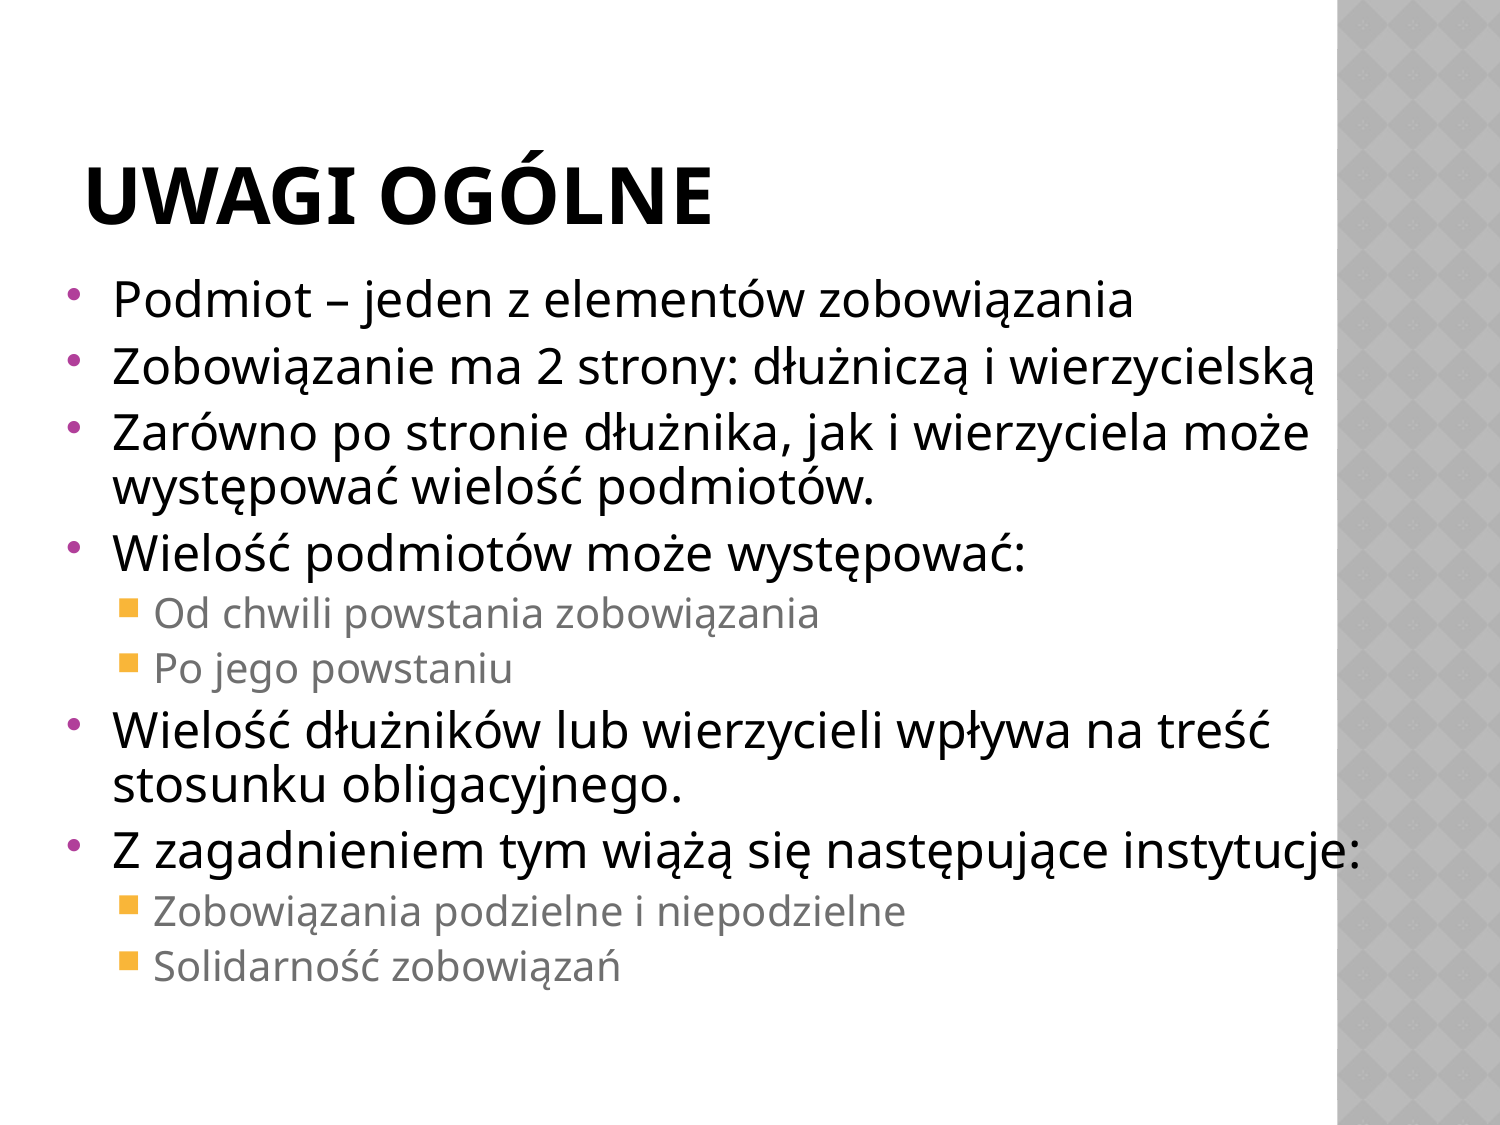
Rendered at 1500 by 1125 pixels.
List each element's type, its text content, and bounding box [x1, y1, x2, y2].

list Podmiot – jeden z elementów zobowiązania Zobowiązanie ma 2 strony: dłużniczą i wierzycielską Zarówno po stronie dłużnika, jak i wierzyciela może występować wielość podmiotów. Wielość podmiotów może występować: Od chwili powstania zobowiązania Po jego powstaniu Wielość dłużników lub wierzycieli wpływa na treść stosunku obligacyjnego. Z zagadnieniem tym wiążą się następujące instytucje: Zobowiązania podzielne i niepodzielne Solidarność zobowiązań [53, 267, 1425, 1047]
title Uwagi ogólne [75, 52, 1263, 240]
